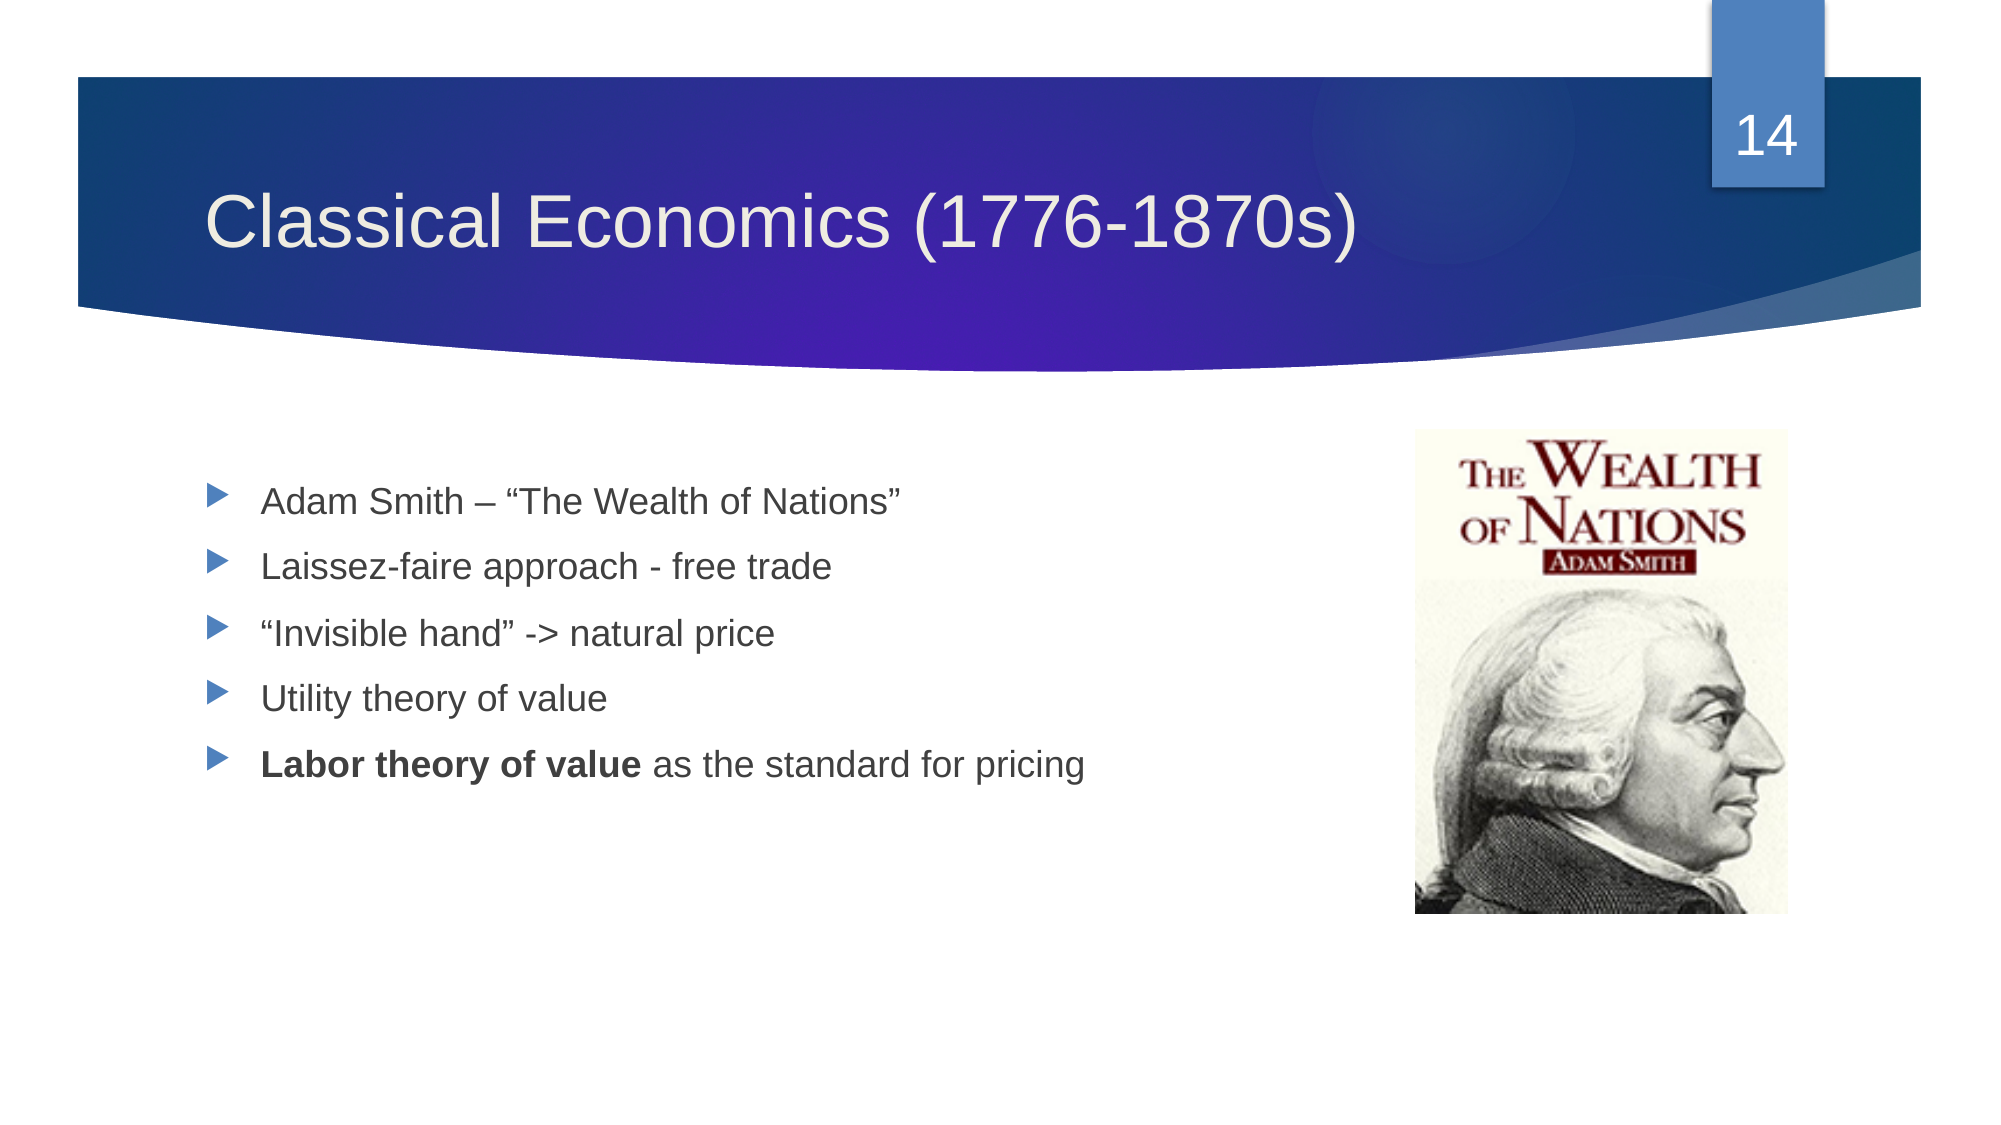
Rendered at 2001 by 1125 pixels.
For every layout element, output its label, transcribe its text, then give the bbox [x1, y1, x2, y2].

slide_number 14 [1698, 48, 1836, 175]
title Classical Economics (1776-1870s) [189, 159, 1627, 276]
picture [1414, 428, 1789, 915]
list Adam Smith – “The Wealth of Nations” Laissez-faire approach - free trade “Invisible hand” -> natural price Utility theory of value Labor theory of value as the standard for pricing [189, 469, 1638, 1030]
